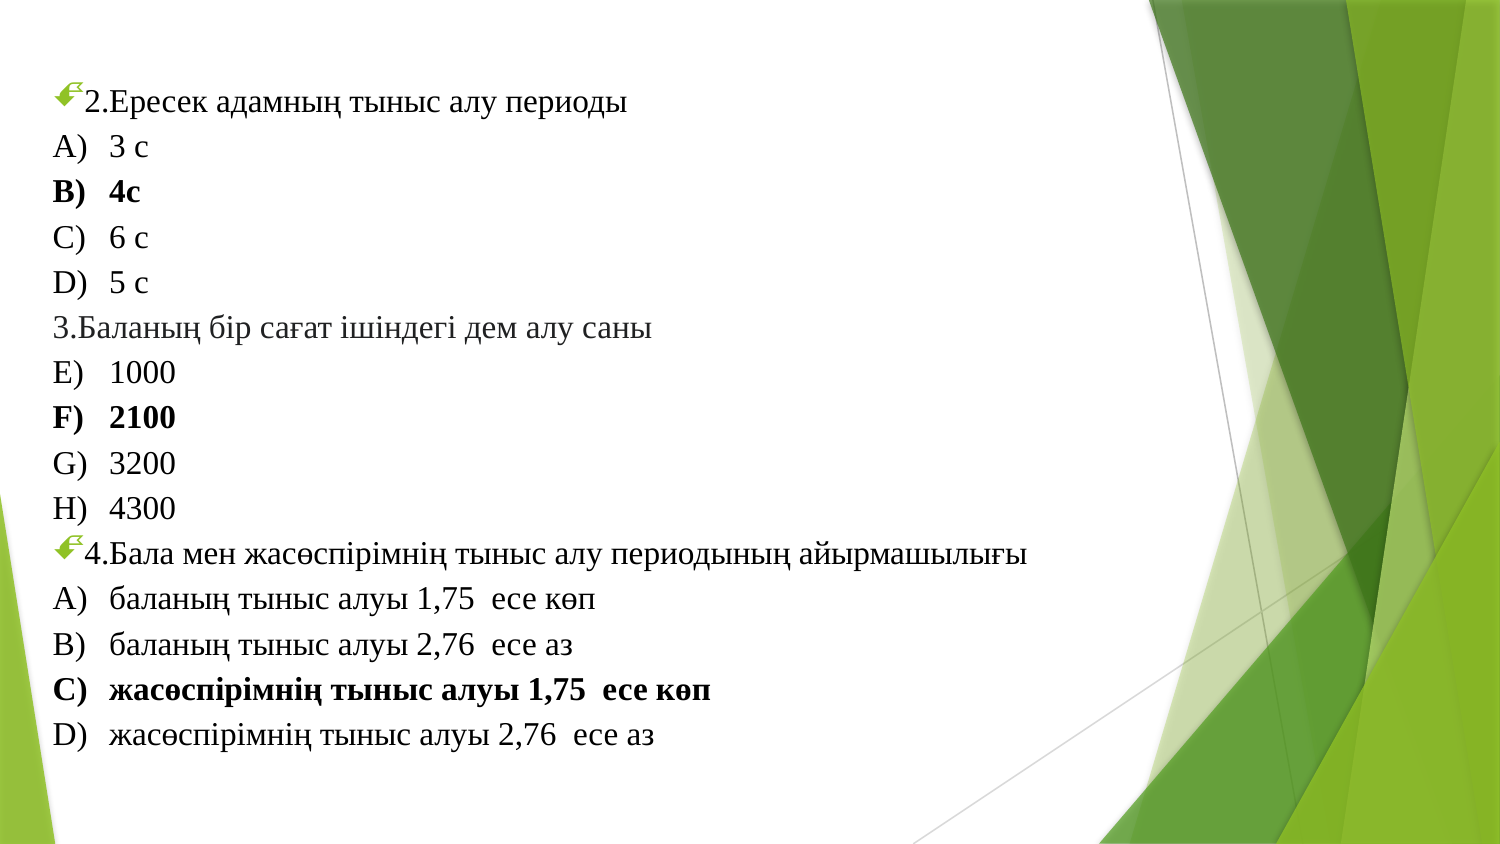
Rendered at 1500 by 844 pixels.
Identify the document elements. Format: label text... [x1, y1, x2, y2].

list 2.Ересек адамның тыныс алу периоды 3 с 4с 6 с 5 с 3.Баланың бір сағат ішіндегі дем алу саны 1000 2100 3200 4300 4.Бала мен жасөспірімнің тыныс алу периодының айырмашылығы баланың тыныс алуы 1,75 есе көп баланың тыныс алуы 2,76 есе аз жасөспірімнің тыныс алуы 1,75 есе көп жасөспірімнің тыныс алуы 2,76 есе аз [37, 59, 1480, 793]
